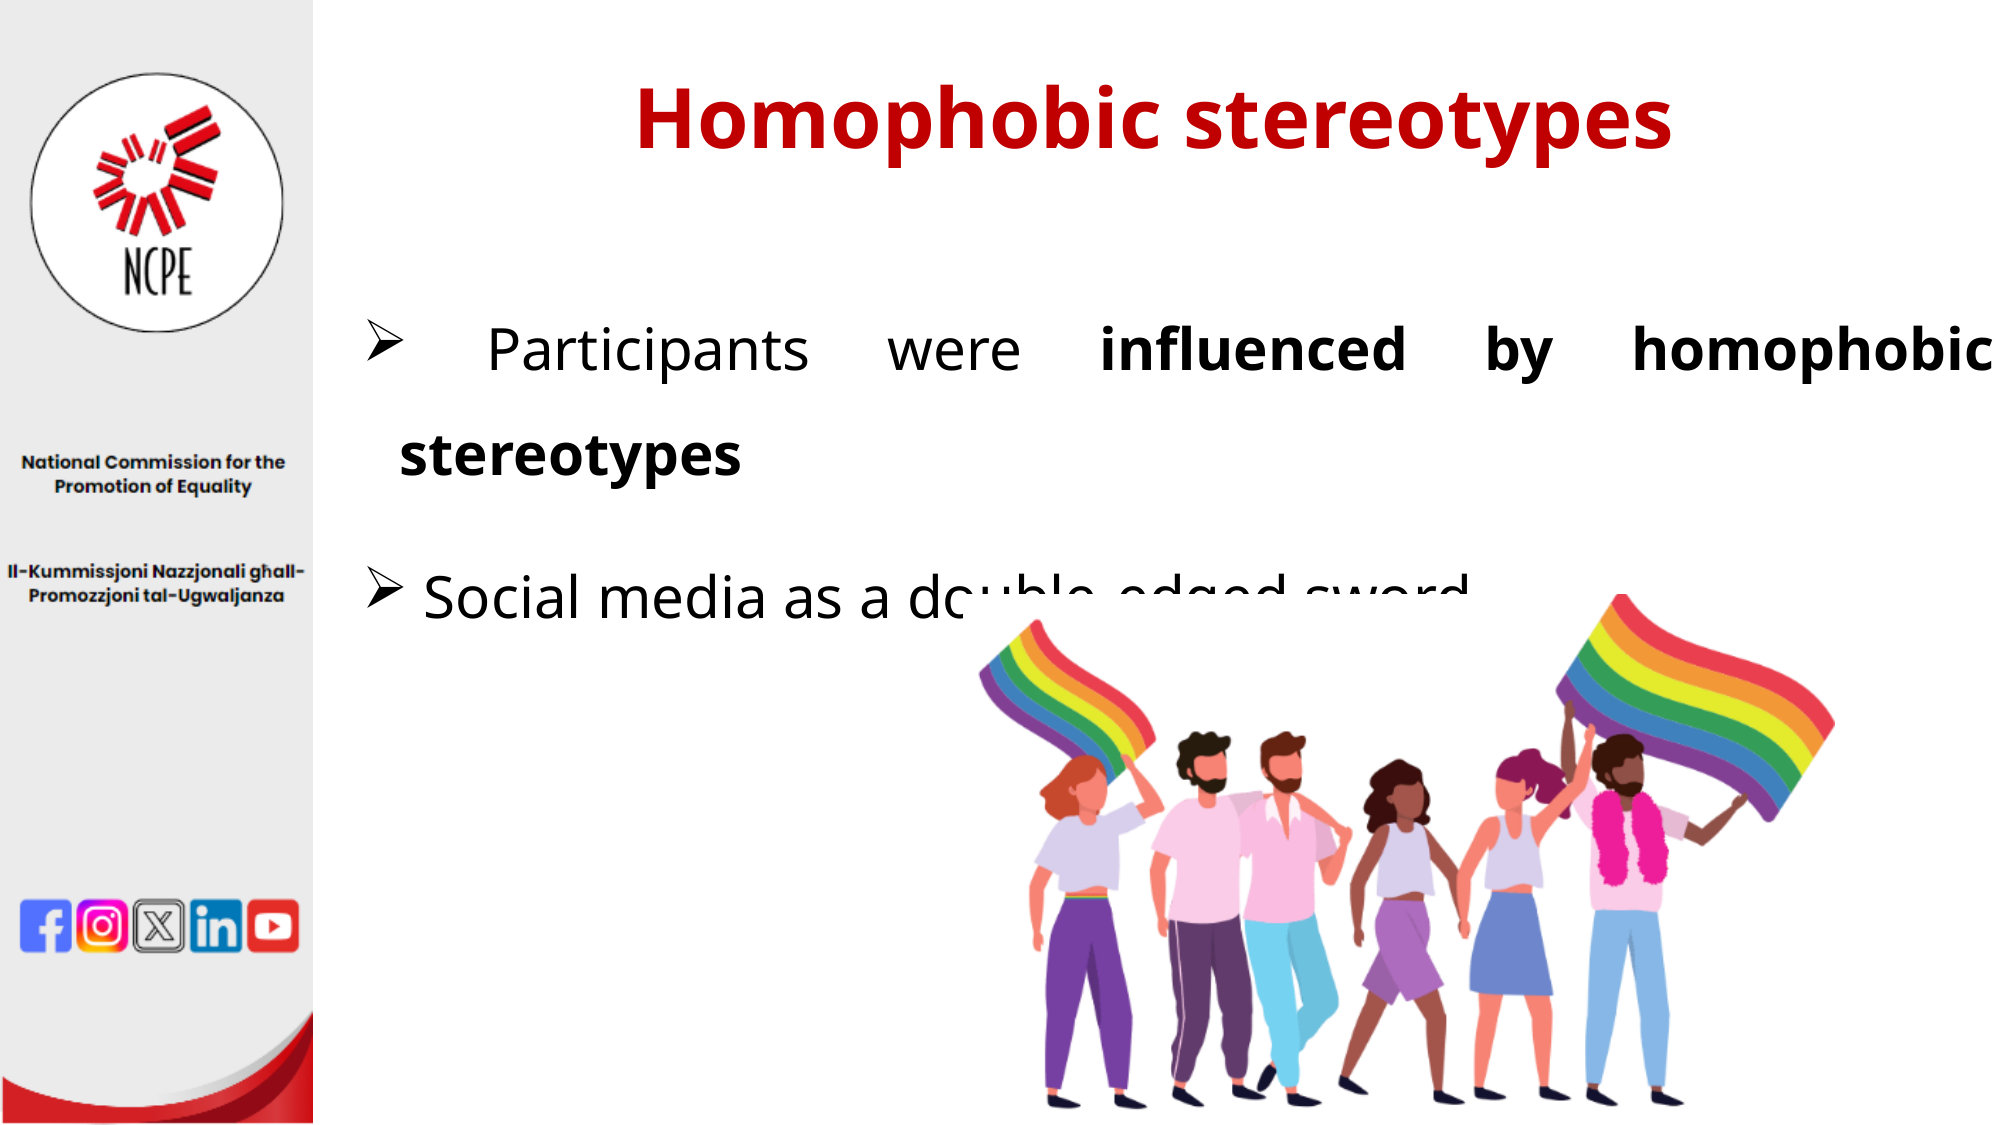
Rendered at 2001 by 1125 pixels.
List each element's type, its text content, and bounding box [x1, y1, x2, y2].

picture [0, 0, 313, 1125]
list Participants were influenced by homophobic stereotypes Social media as a double-edged sword [347, 270, 2000, 934]
picture [962, 594, 1835, 1122]
title Homophobic stereotypes [323, 52, 1986, 271]
